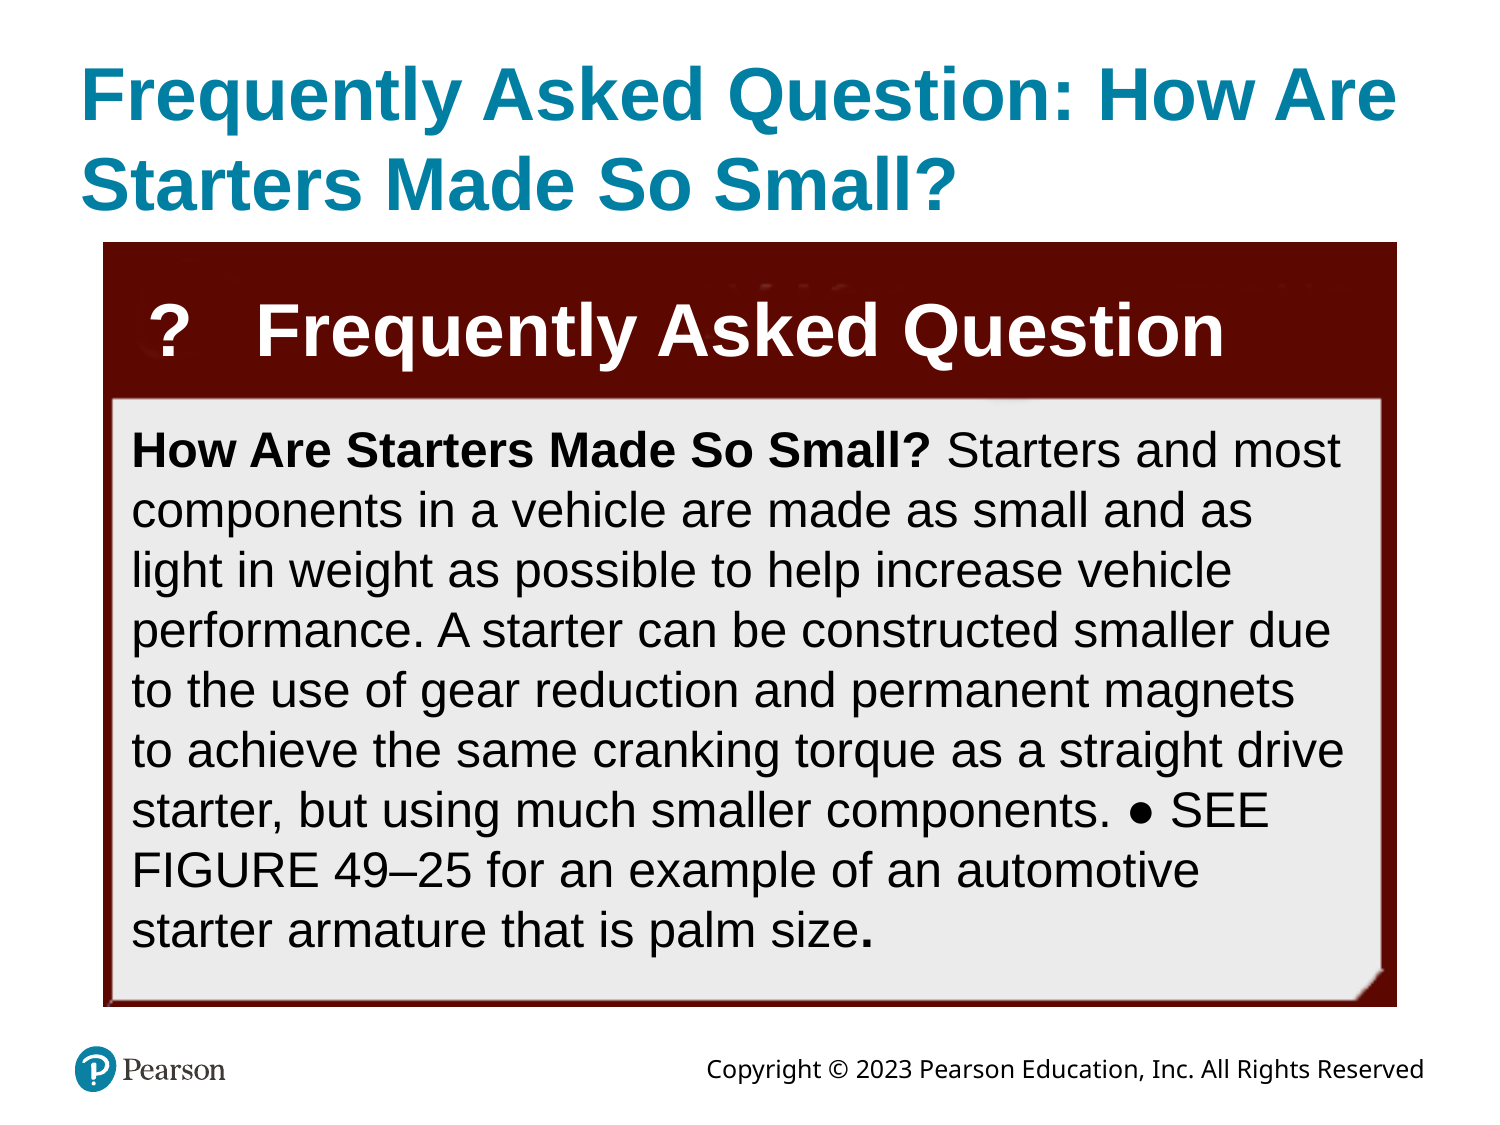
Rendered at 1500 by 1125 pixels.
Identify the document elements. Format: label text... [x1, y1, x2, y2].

title Frequently Asked Question: How Are Starters Made So Small? [80, 37, 1431, 235]
picture [103, 241, 1397, 1007]
